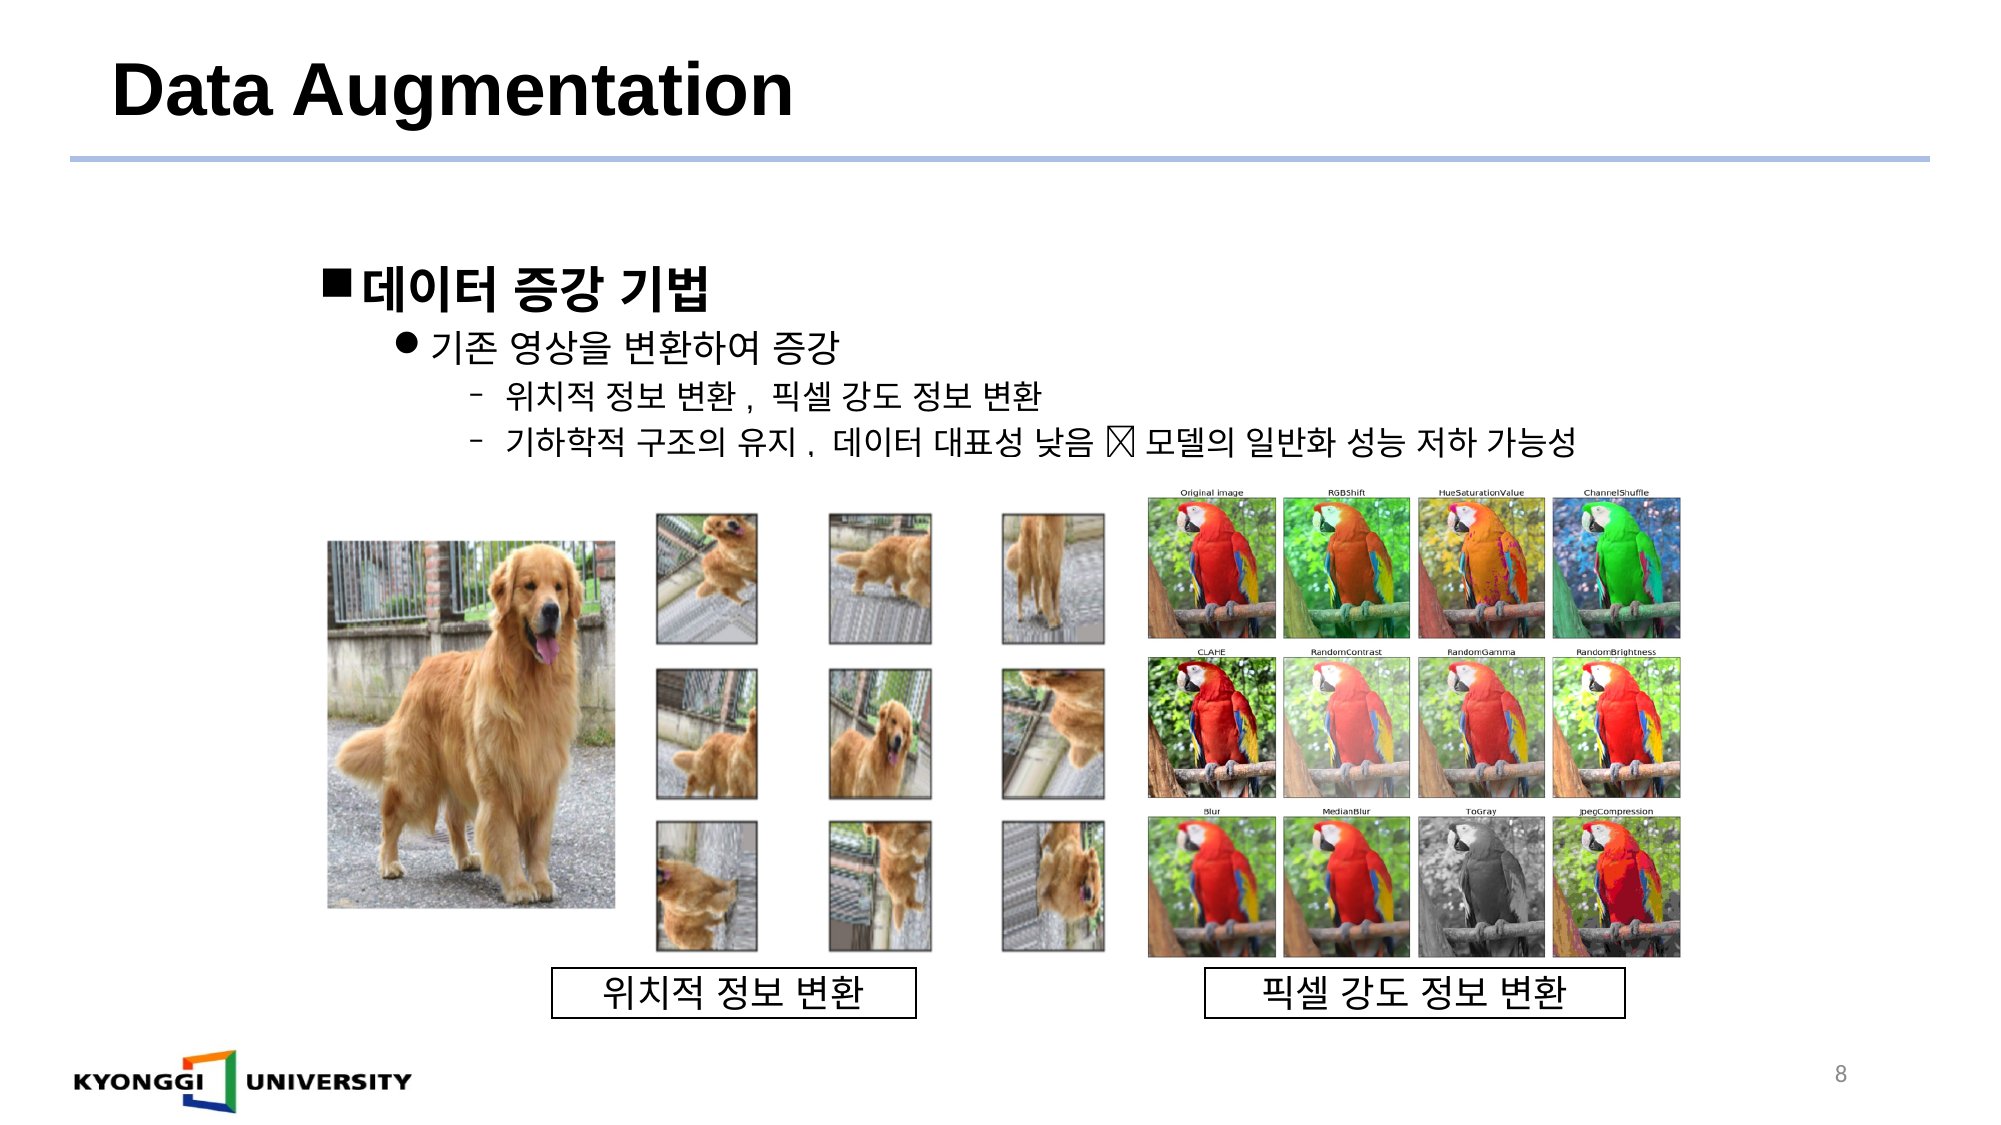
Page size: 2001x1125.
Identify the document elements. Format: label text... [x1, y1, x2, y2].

text_box 픽셀 강도 정보 변환 [1204, 967, 1626, 1019]
text_box 데이터 증강 기법 기존 영상을 변환하여 증강 위치적 정보 변환, 픽셀 강도 정보 변환 기하학적 구조의 유지, 데이터 대표성 낮음  모델의 일반화 성능 저하 가능성 [302, 191, 1750, 1018]
picture [69, 1044, 418, 1124]
picture [283, 457, 1698, 1036]
text_box Data Augmentation [96, 32, 1725, 150]
slide_number 8 [1412, 1042, 1863, 1103]
